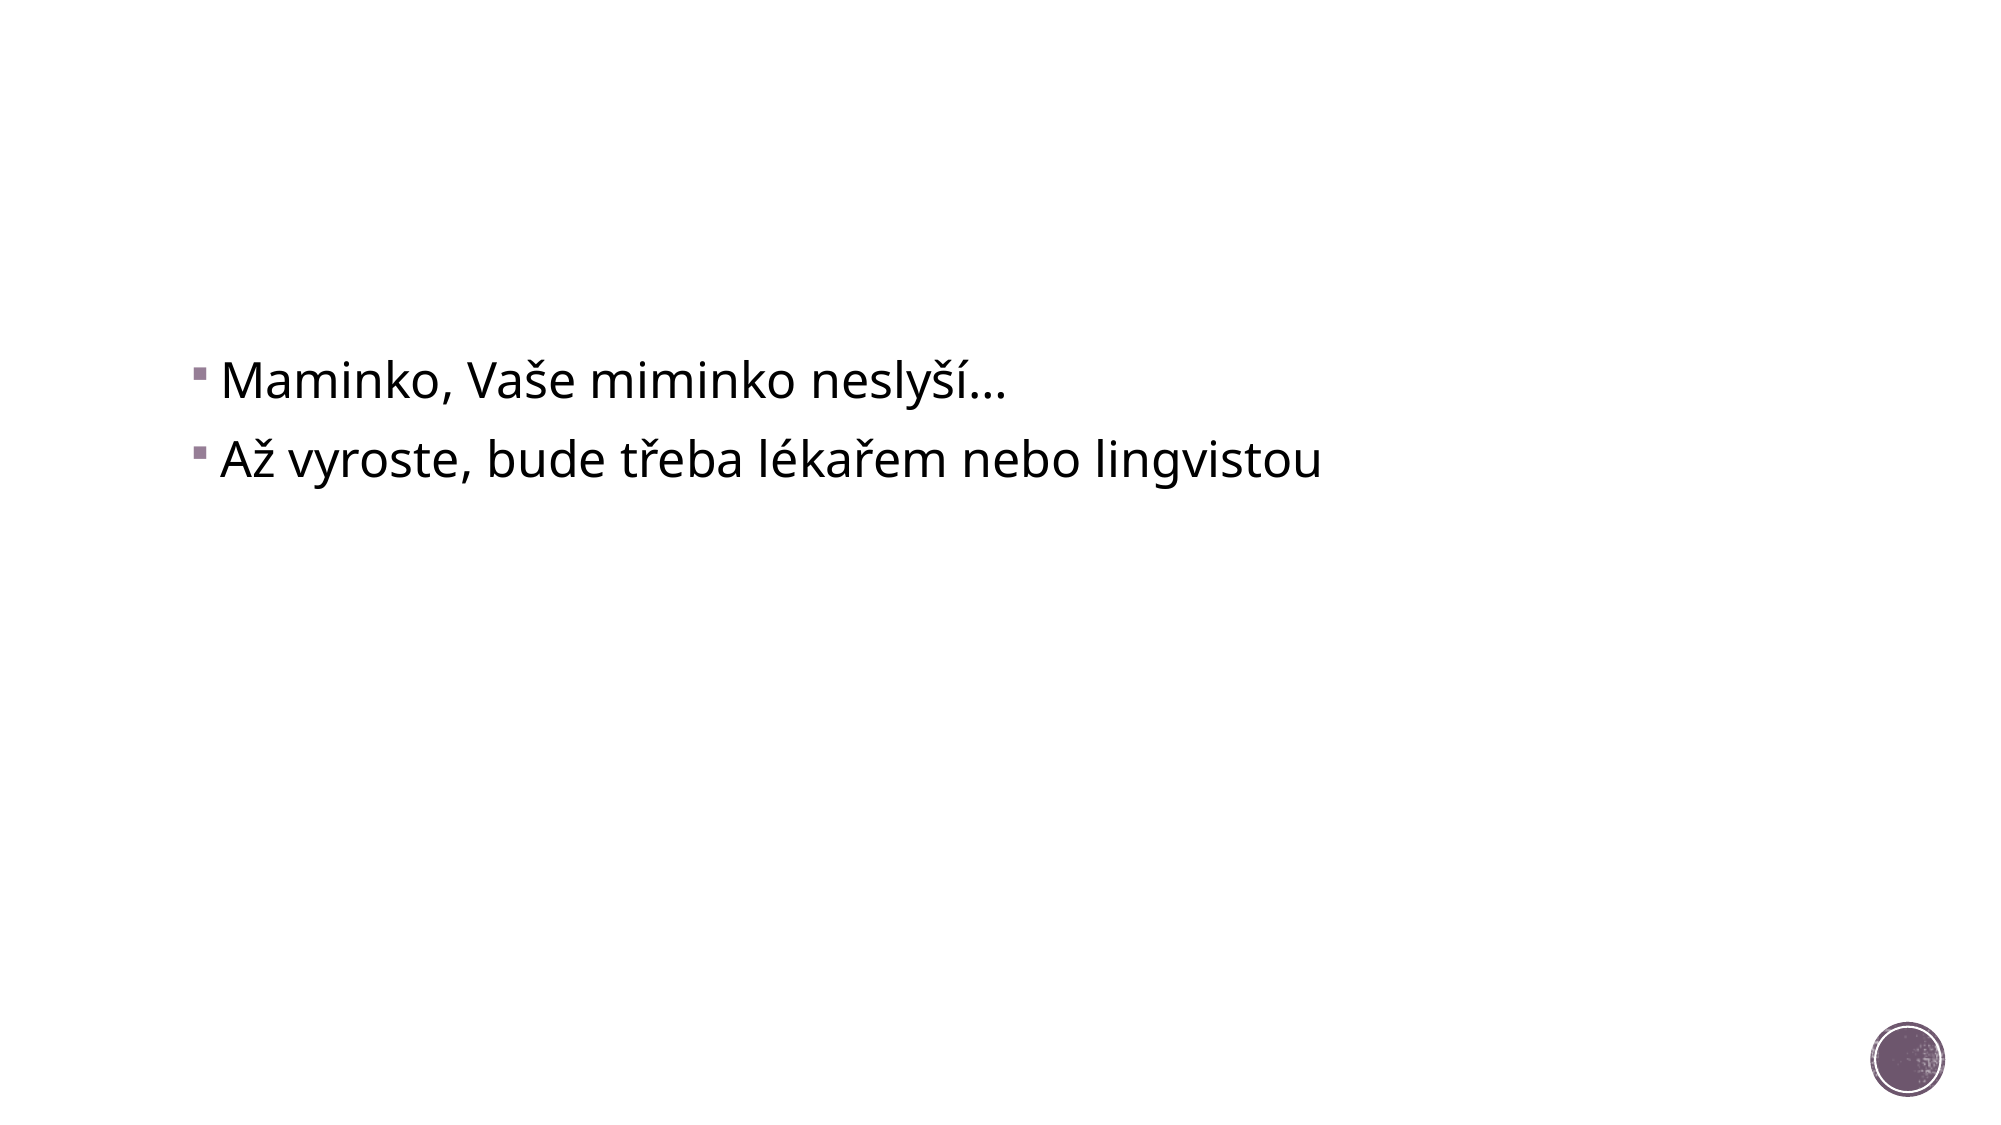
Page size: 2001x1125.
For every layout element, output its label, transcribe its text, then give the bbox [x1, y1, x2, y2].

list Maminko, Vaše miminko neslyší… Až vyroste, bude třeba lékařem nebo lingvistou [175, 348, 1826, 1013]
